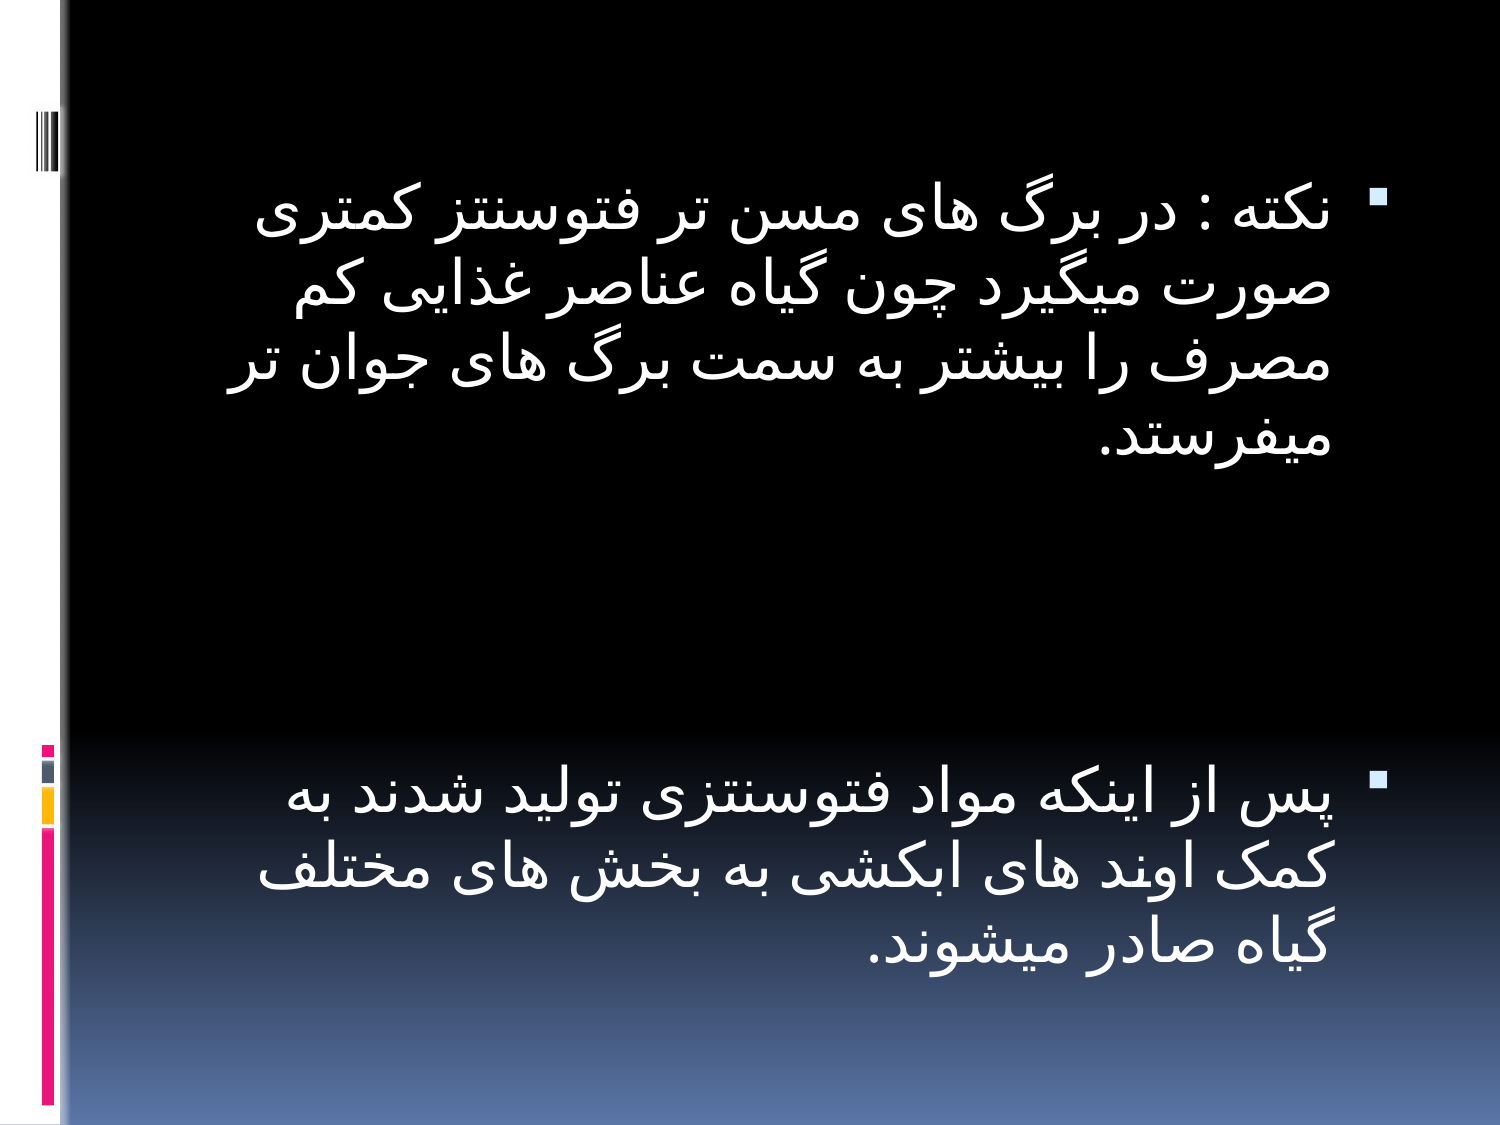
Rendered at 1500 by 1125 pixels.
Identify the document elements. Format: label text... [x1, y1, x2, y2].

list نکته : در برگ های مسن تر فتوسنتز کمتری صورت میگیرد چون گیاه عناصر غذایی کم مصرف را بیشتر به سمت برگ های جوان تر میفرستد. پس از اینکه مواد فتوسنتزی تولید شدند به کمک اوند های ابکشی به بخش های مختلف گیاه صادر میشوند. [150, 70, 1418, 1043]
